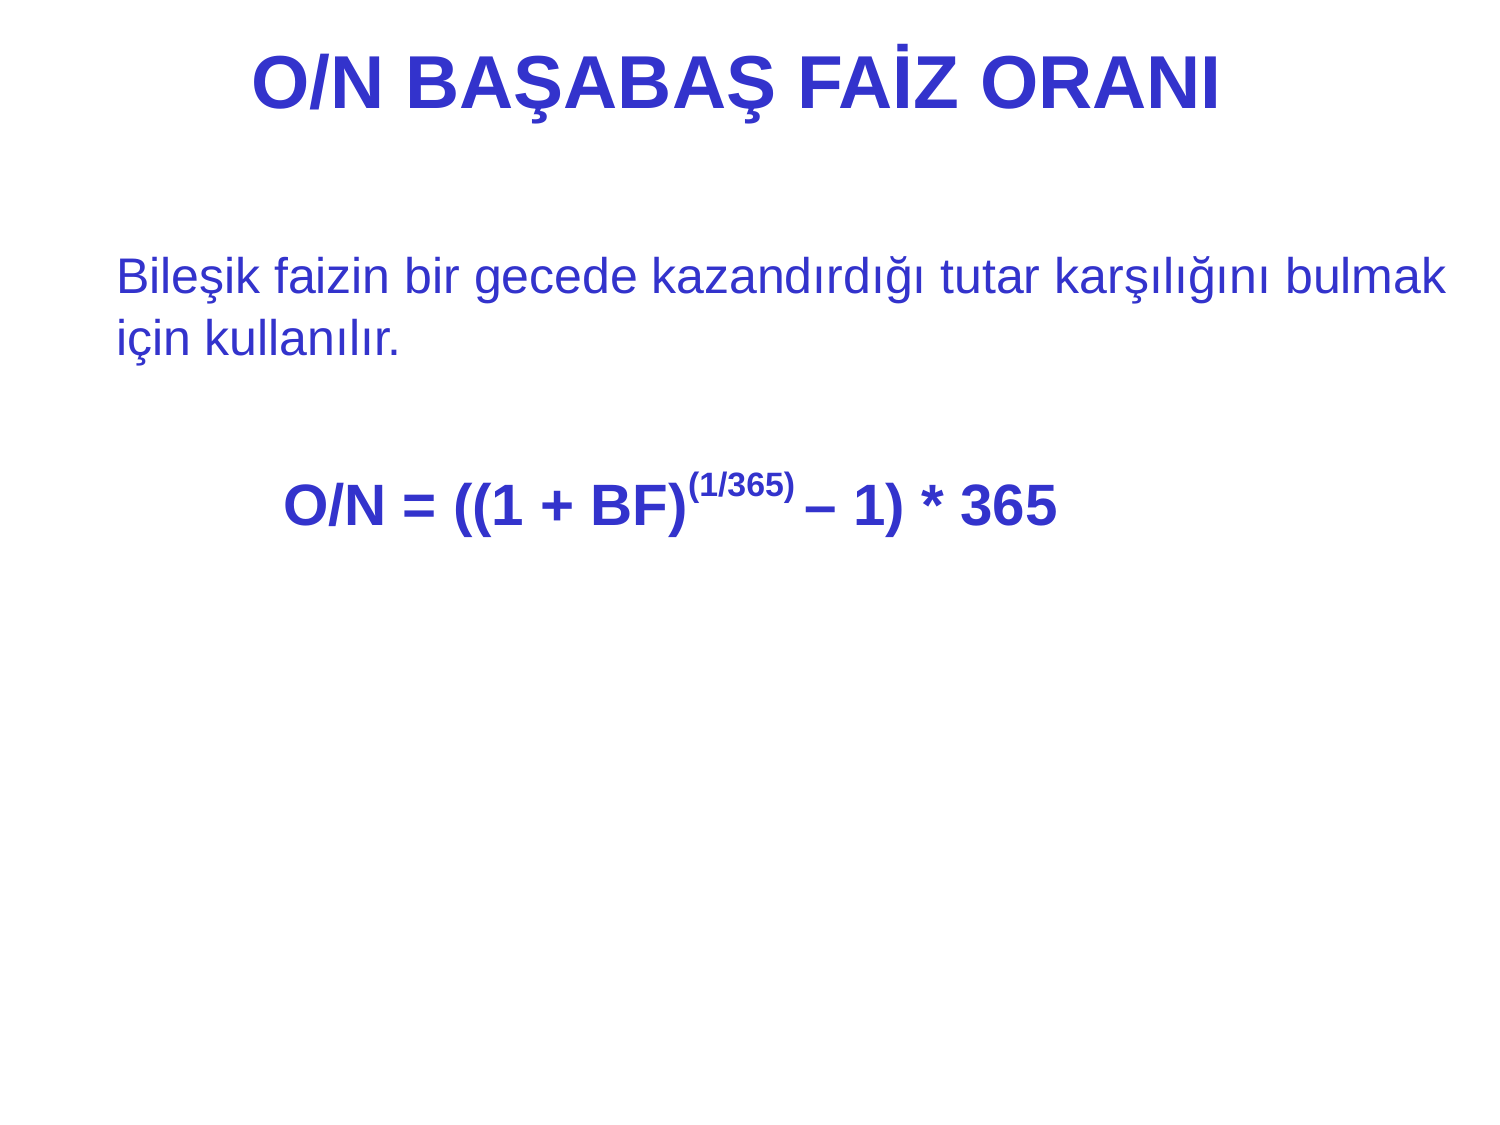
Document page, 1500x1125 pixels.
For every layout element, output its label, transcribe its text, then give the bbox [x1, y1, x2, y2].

list Bileşik faizin bir gecede kazandırdığı tutar karşılığını bulmak için kullanılır. O/N = ((1 + BF)(1/365) – 1) * 365 [44, 225, 1465, 1001]
title O/N BAŞABAŞ FAİZ ORANI [236, 10, 1476, 148]
